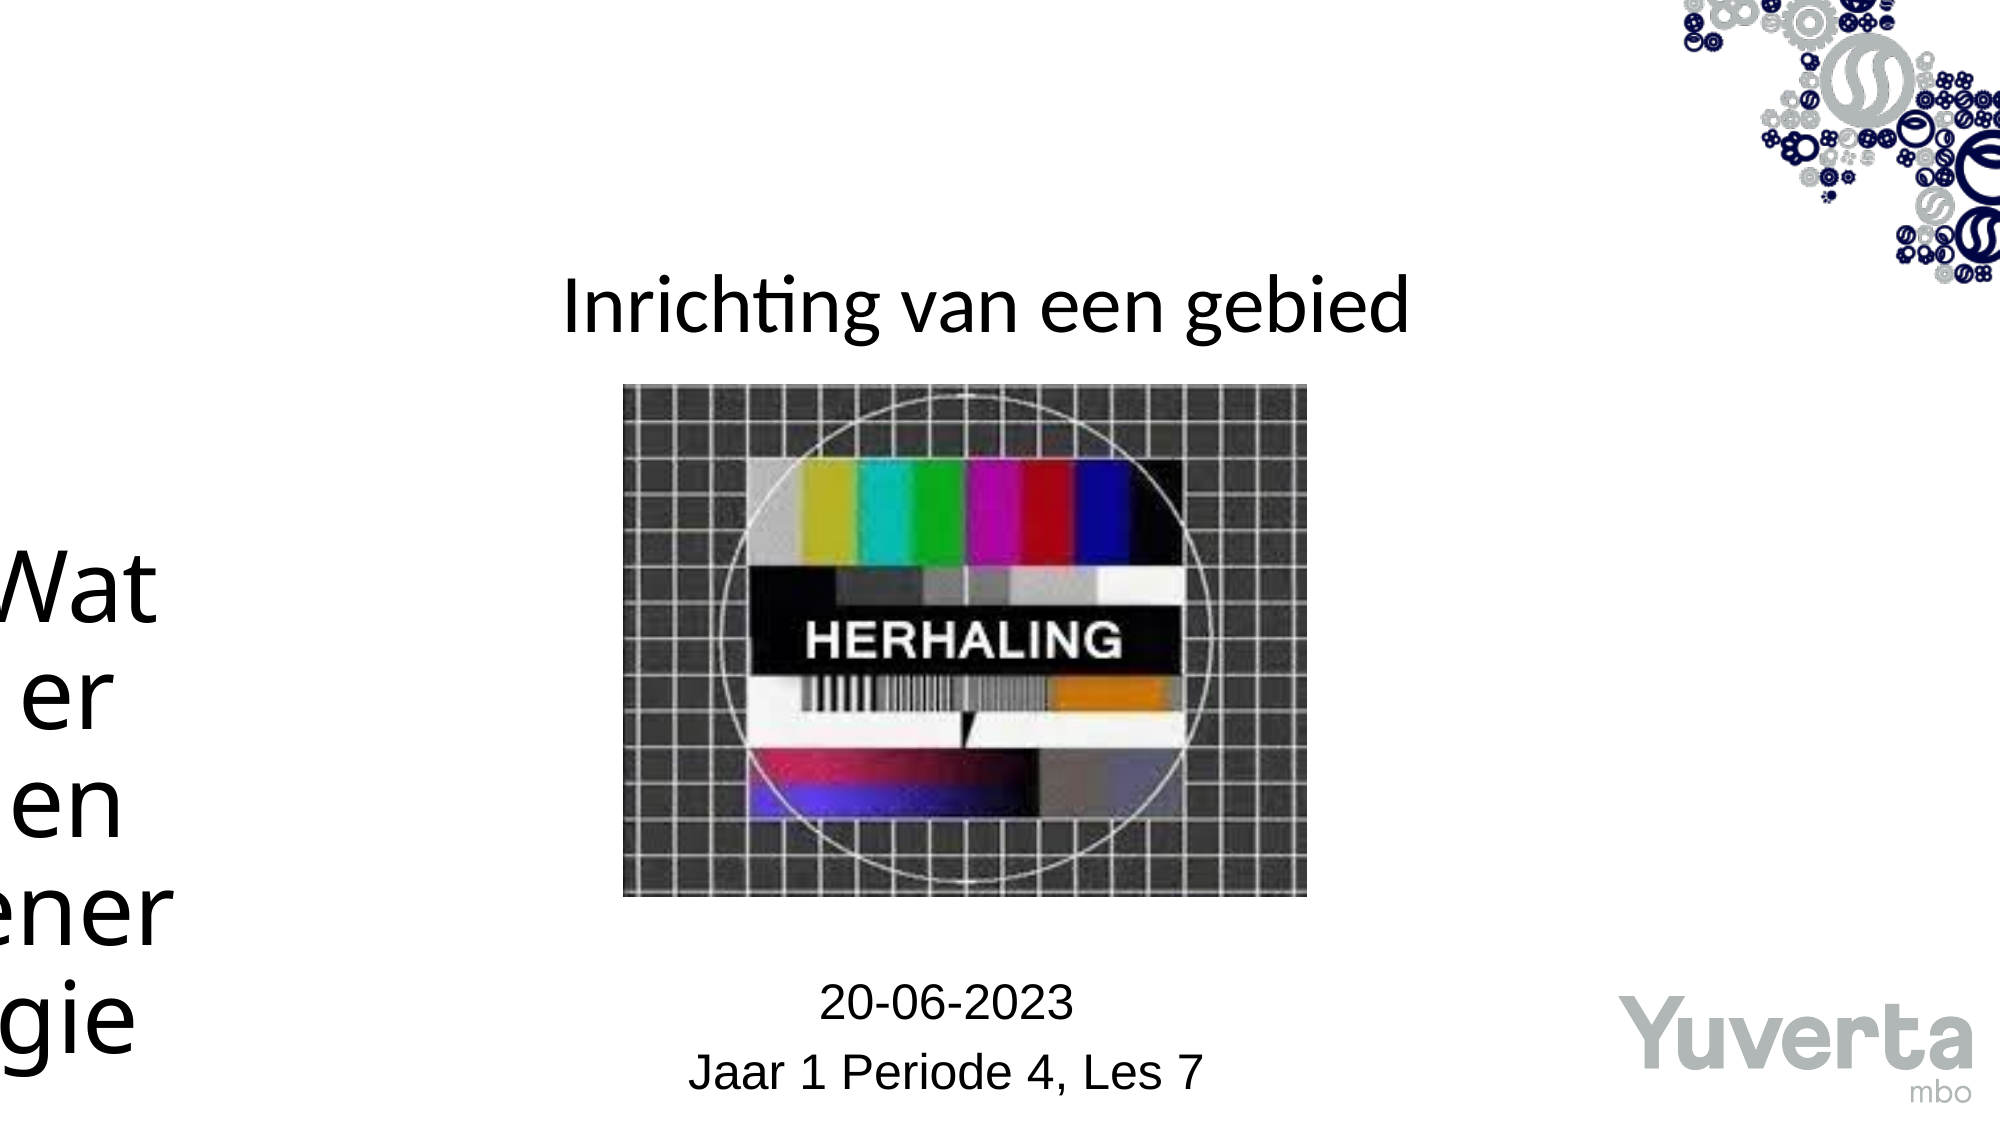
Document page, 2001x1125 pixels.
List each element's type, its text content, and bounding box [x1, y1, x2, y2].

text_box 20-06-2023 Jaar 1 Periode 4, Les 7 [645, 962, 1248, 1125]
title Water en energie [0, 132, 185, 1091]
picture [623, 384, 1307, 897]
subtitle Inrichting van een gebied [287, 253, 1688, 1028]
picture [0, 0, 2000, 1125]
